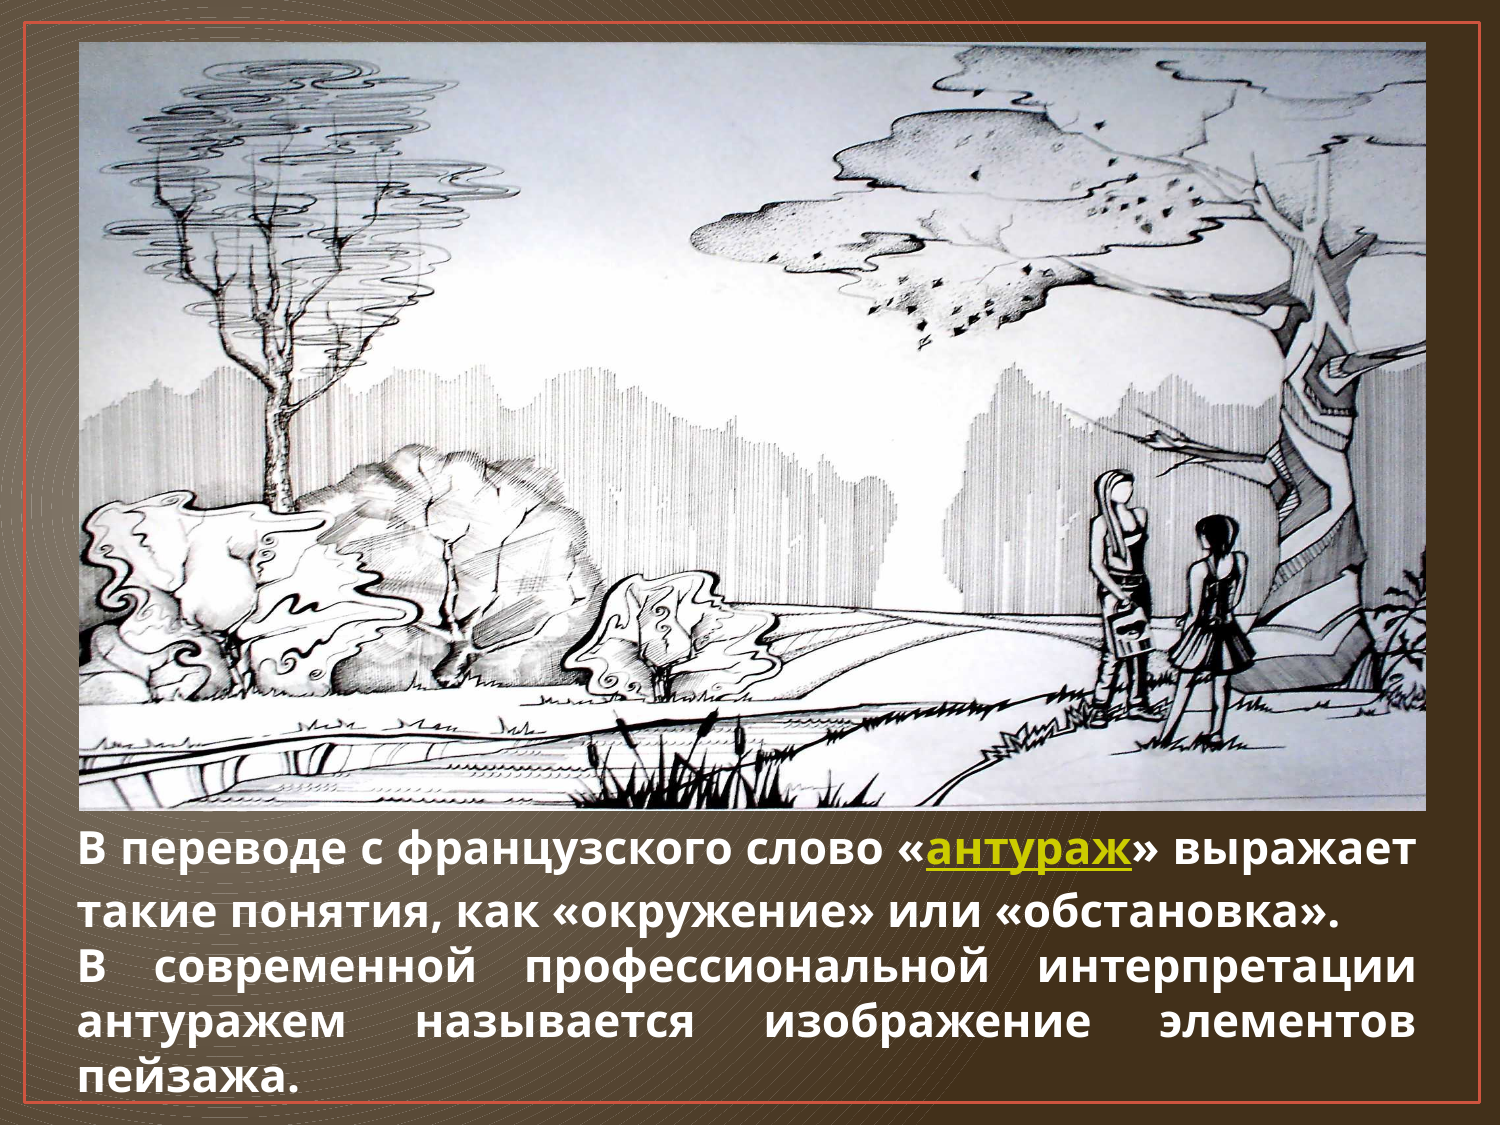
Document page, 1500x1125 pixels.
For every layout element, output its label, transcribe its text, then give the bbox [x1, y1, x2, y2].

picture [78, 42, 1426, 811]
text_box В переводе с французского слово «антураж» выражает такие понятия, как «окружение» или «обстановка». В современной профессиональной интерпрета­ции антуражем называется изображение элементов пейзажа. [61, 751, 1432, 1109]
